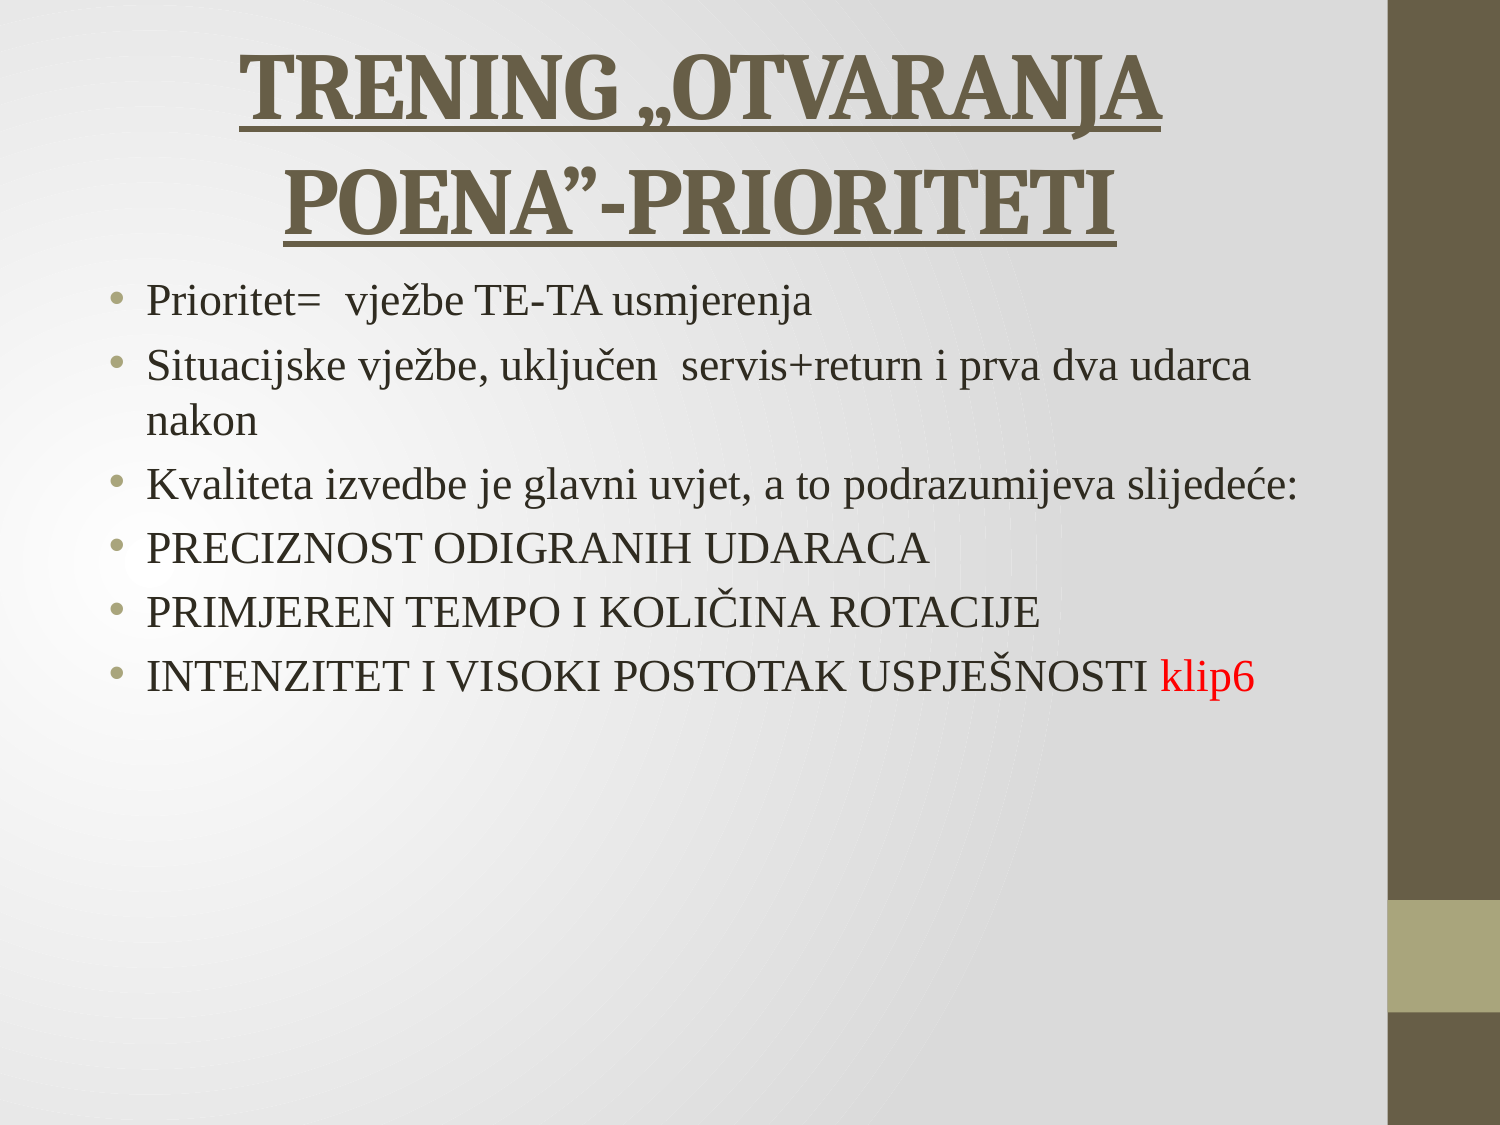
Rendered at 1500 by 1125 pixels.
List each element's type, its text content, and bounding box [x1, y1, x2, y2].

title TRENING „OTVARANJA POENA”-PRIORITETI [75, 45, 1325, 233]
list Prioritet= vježbe TE-TA usmjerenja Situacijske vježbe, uključen servis+return i prva dva udarca nakon Kvaliteta izvedbe je glavni uvjet, a to podrazumijeva slijedeće: PRECIZNOST ODIGRANIH UDARACA PRIMJEREN TEMPO I KOLIČINA ROTACIJE INTENZITET I VISOKI POSTOTAK USPJEŠNOSTI klip6 [75, 262, 1325, 1050]
